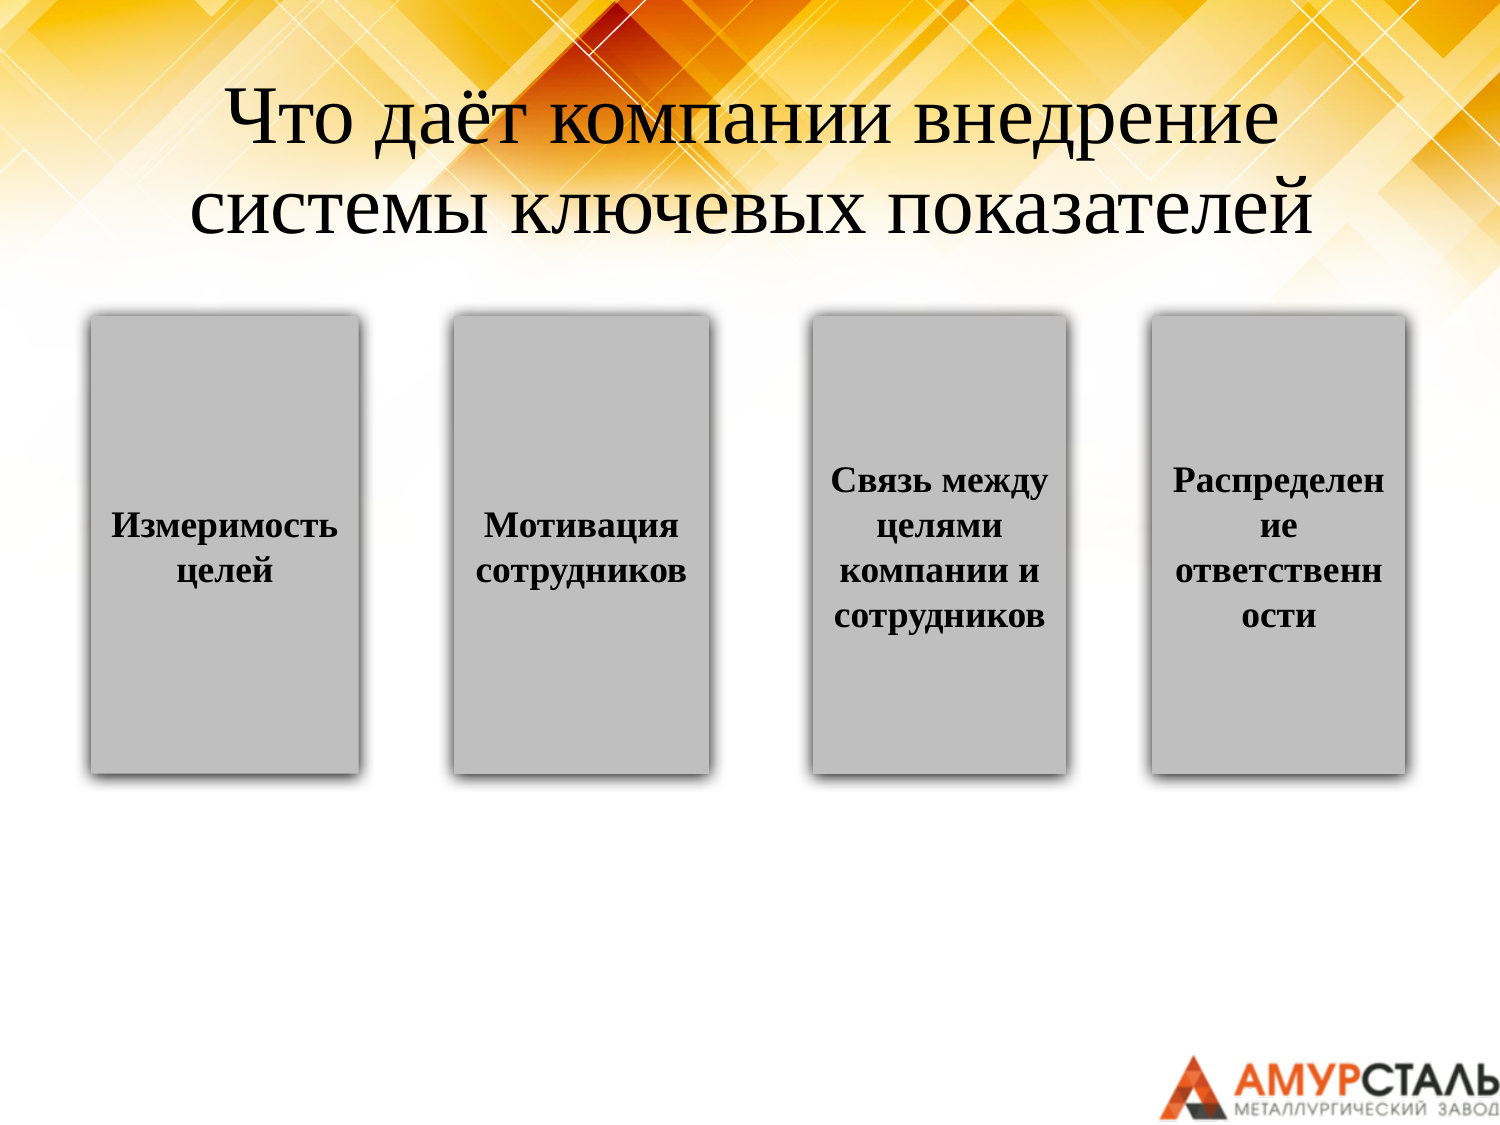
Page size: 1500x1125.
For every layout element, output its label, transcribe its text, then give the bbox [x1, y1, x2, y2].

title Что даёт компании внедрение системы ключевых показателей [109, 51, 1396, 271]
text_box Измеримость целей [90, 315, 360, 775]
text_box Мотивация сотрудников [453, 315, 710, 775]
text_box Распределение ответственности [1151, 315, 1406, 775]
picture [0, 0, 1500, 1125]
text_box Связь между целями компании и сотрудников [812, 315, 1067, 775]
